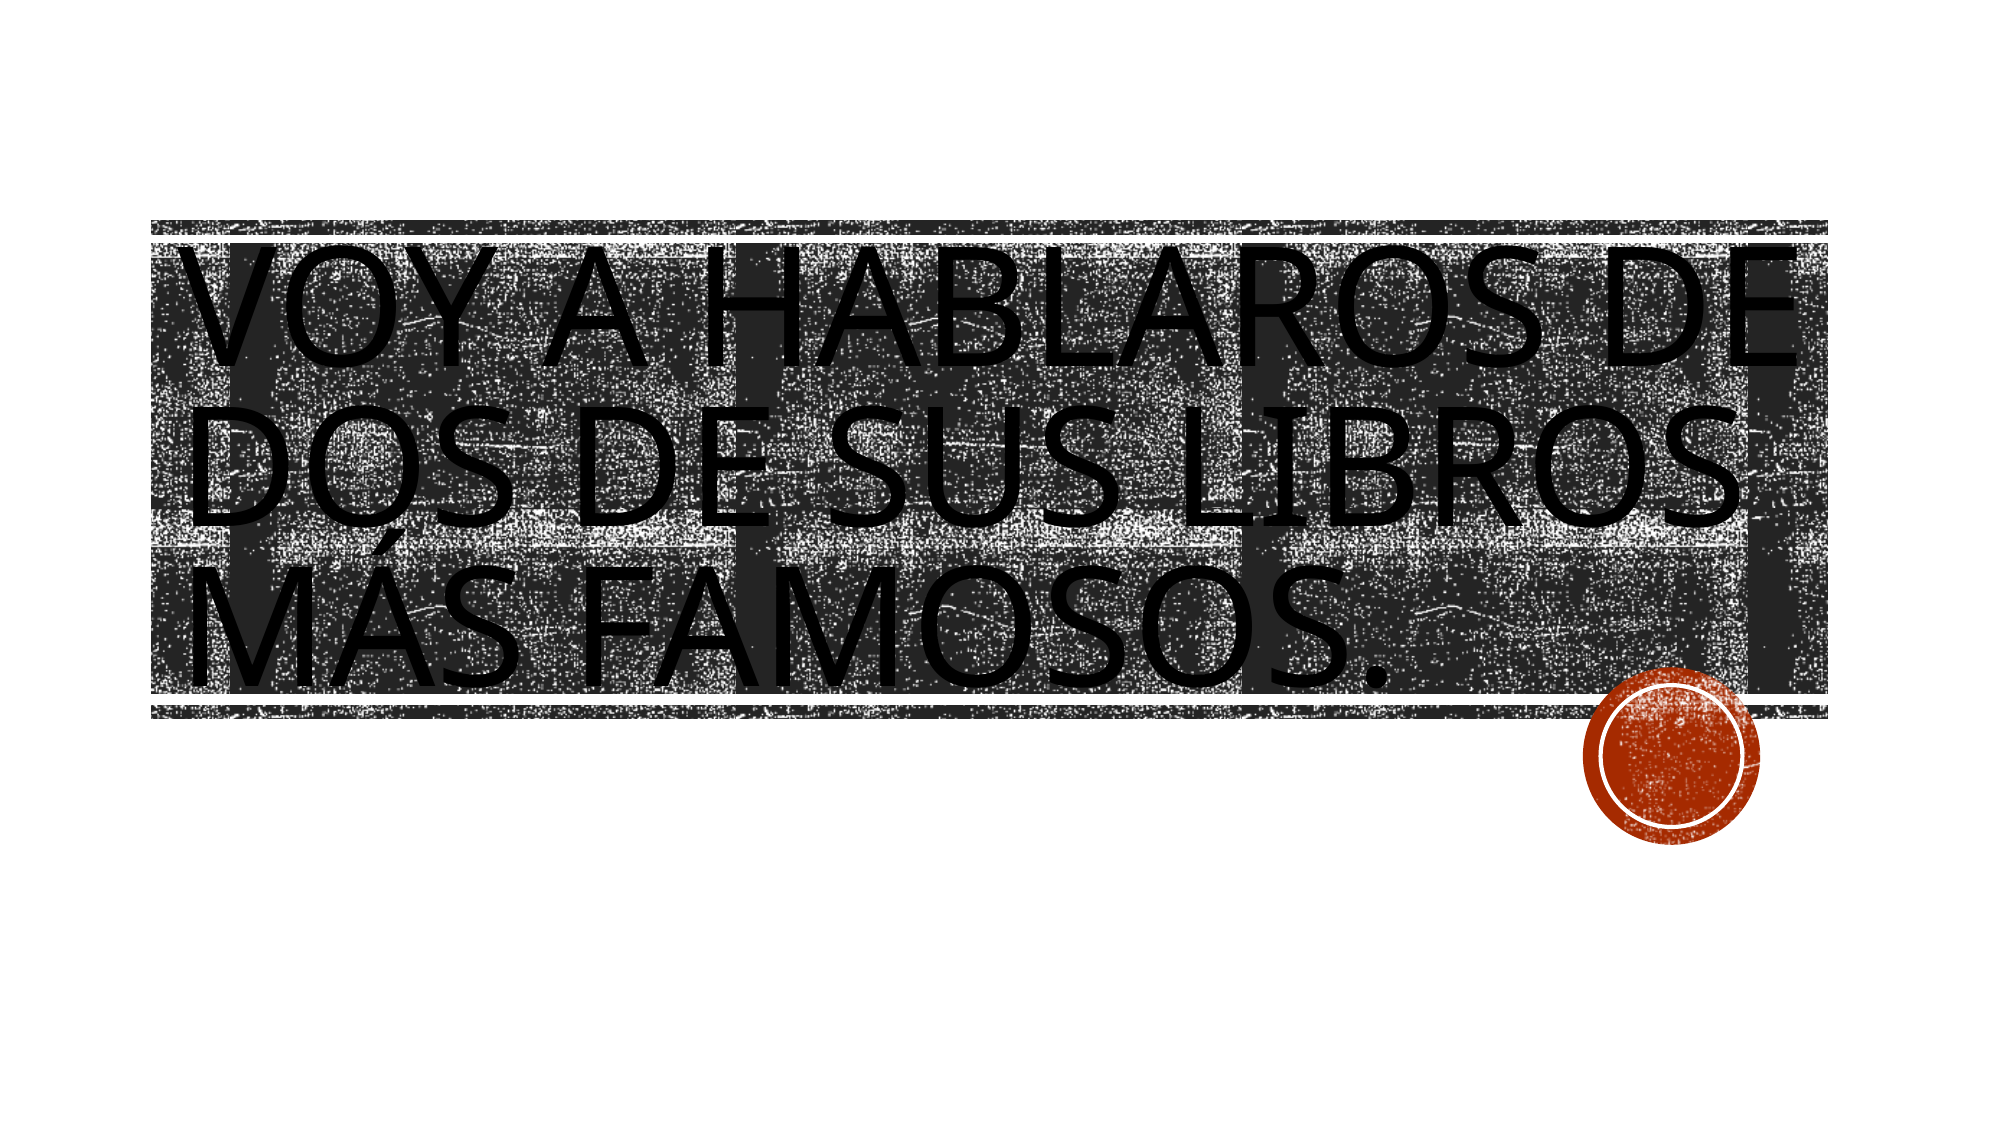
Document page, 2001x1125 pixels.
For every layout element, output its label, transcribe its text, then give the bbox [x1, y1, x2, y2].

title voy a hablaros de dos de sus libros mÁs famosos. [162, 0, 1870, 1022]
